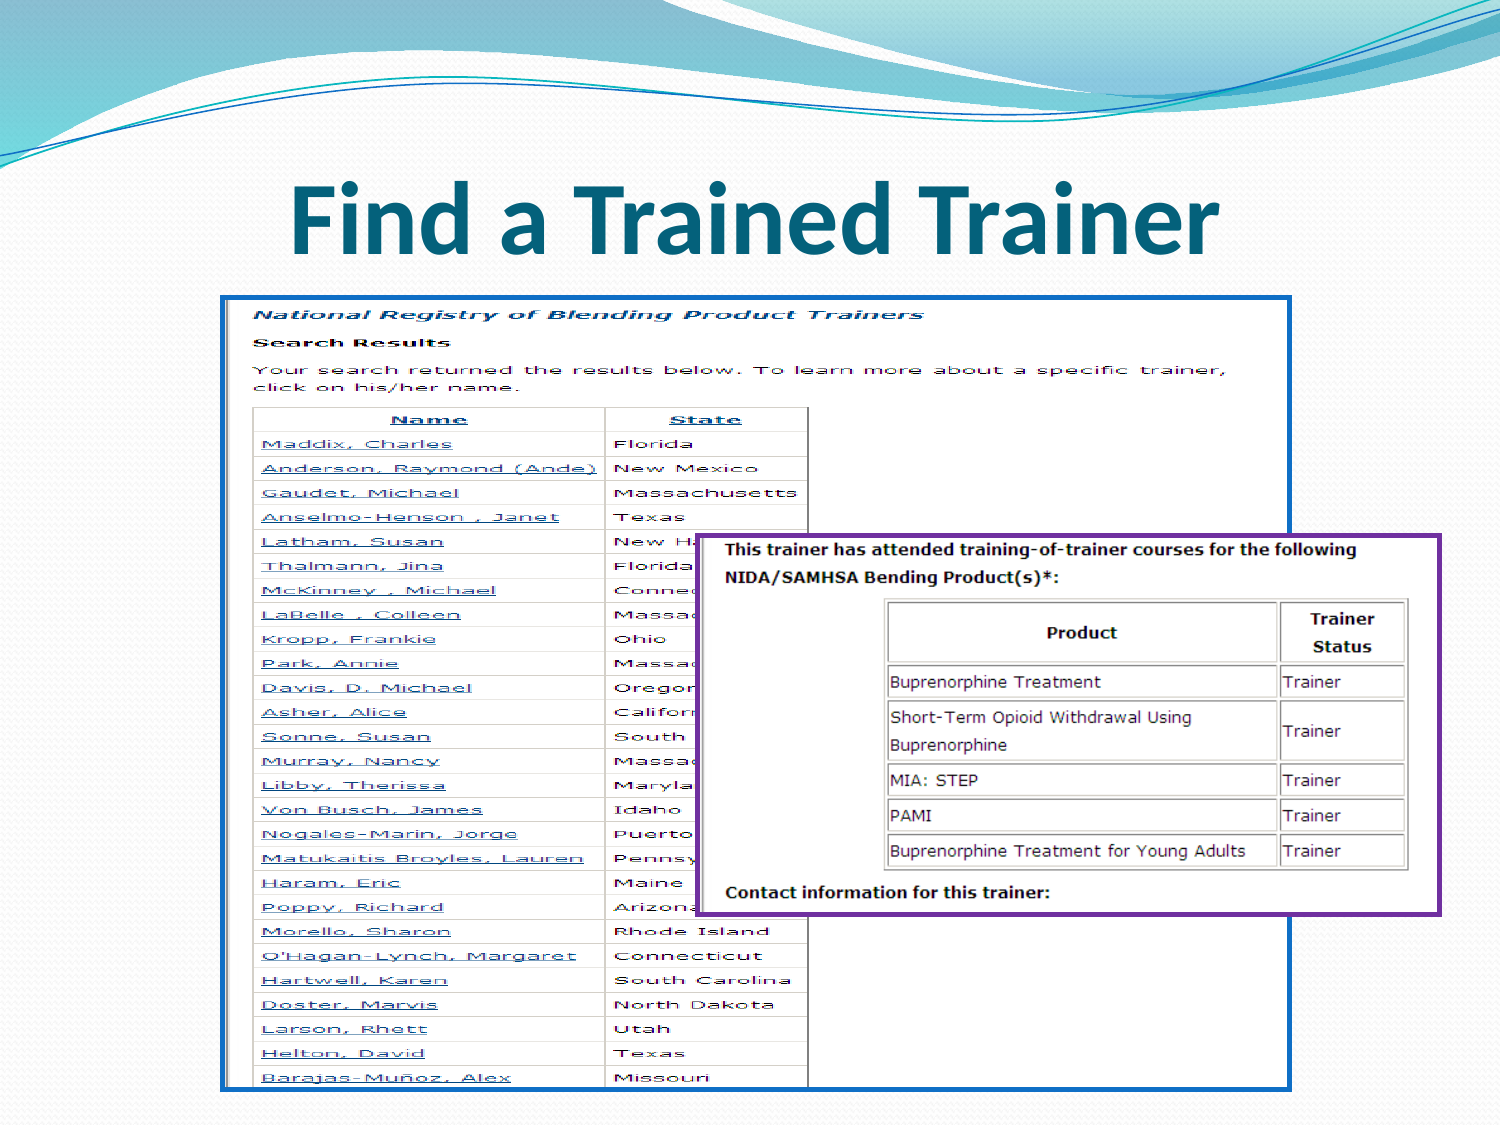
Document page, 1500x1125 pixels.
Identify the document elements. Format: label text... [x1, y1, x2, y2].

picture [224, 299, 1438, 1088]
title Find a Trained Trainer [74, 115, 1438, 304]
